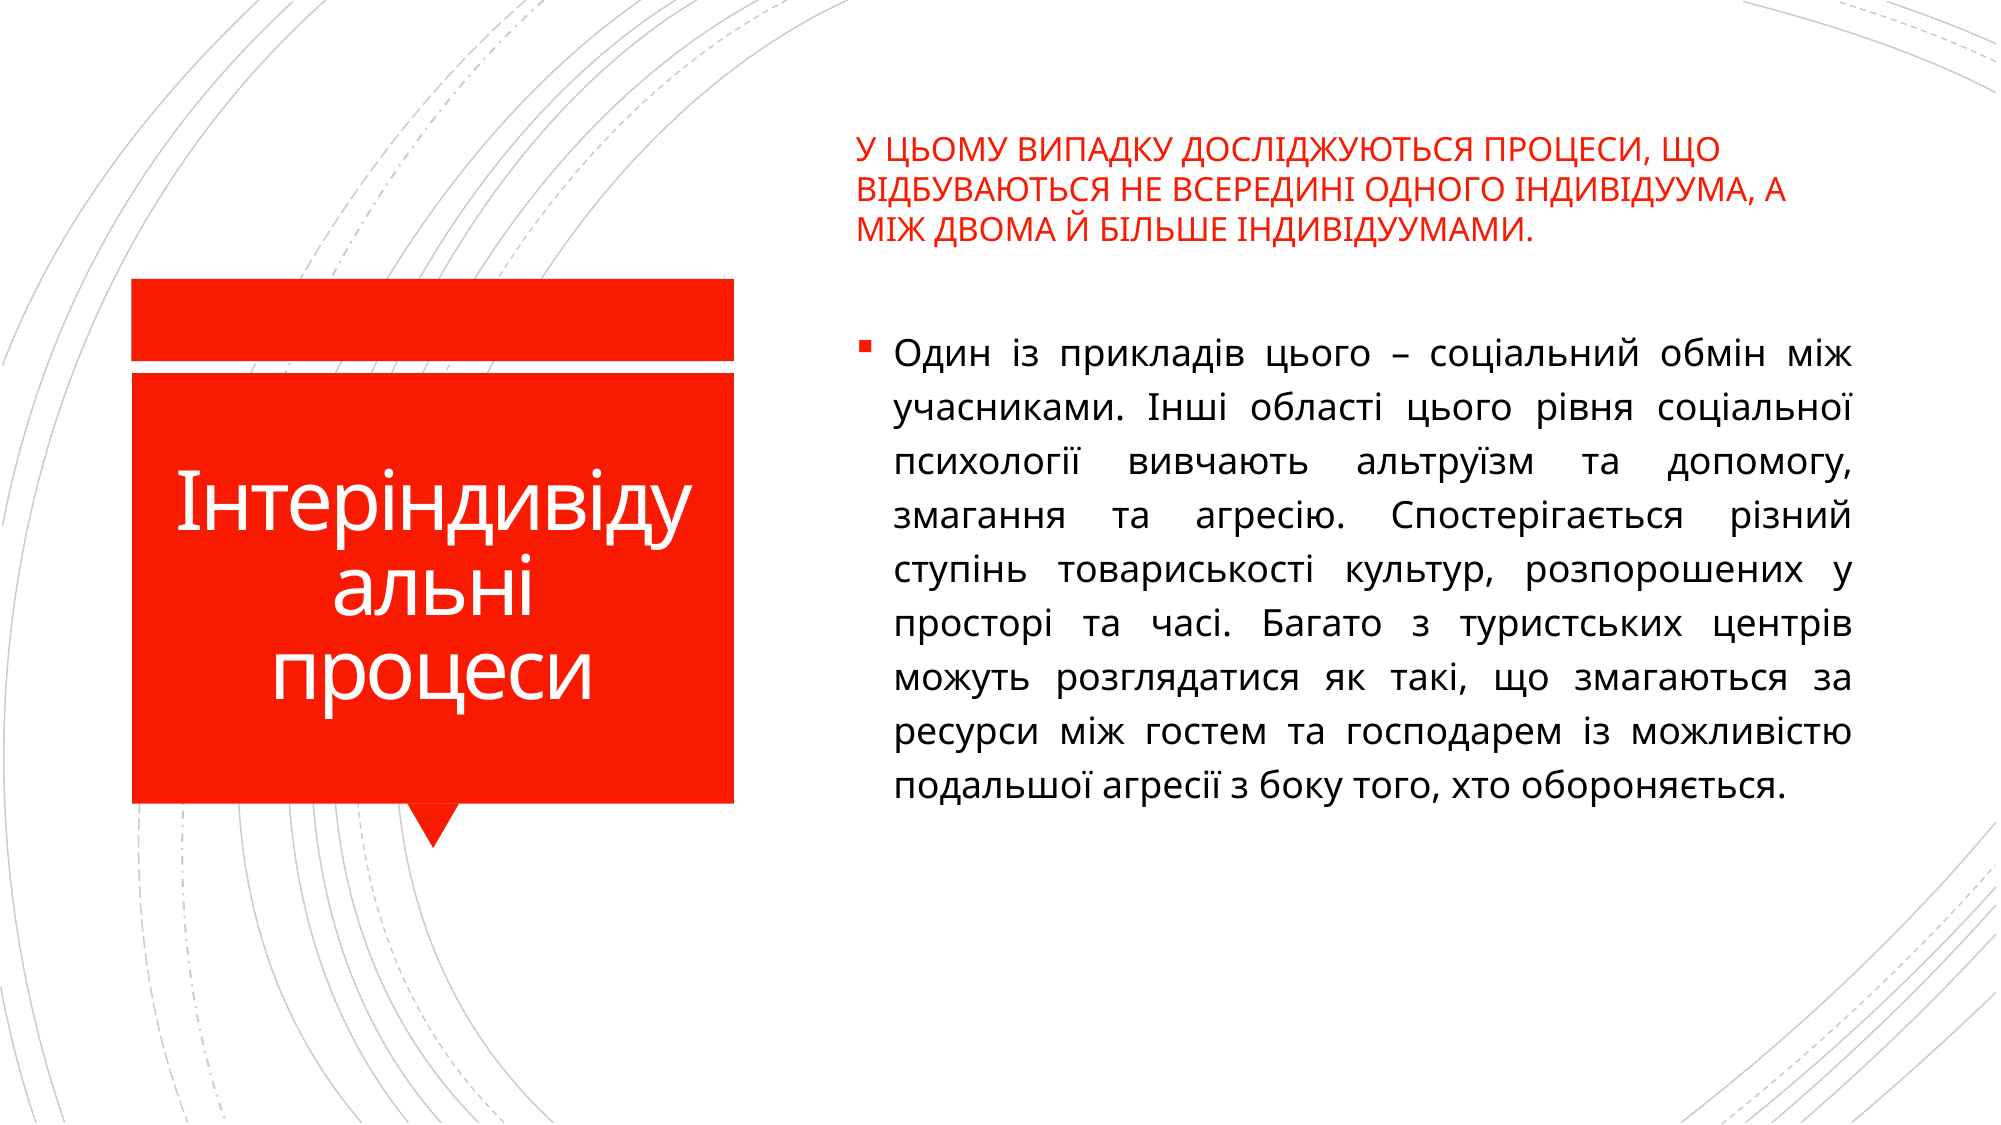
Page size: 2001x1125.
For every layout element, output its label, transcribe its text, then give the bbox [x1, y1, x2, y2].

list У цьому випадку досліджуються процеси, що відбуваються не всередині одного індивідуума, а між двома й більше індивідуумами. [840, 131, 1869, 245]
title Інтеріндивідуальні процеси [145, 387, 721, 792]
list Один із прикладів цього – соціальний обмін між учасниками. Інші області цього рівня соціальної психології вивчають альтруїзм та допомогу, змагання та агресію. Спостерігається різний ступінь товариськості культур, розпорошених у просторі та часі. Багато з туристських центрів можуть розглядатися як такі, що змагаються за ресурси між гостем та господарем із можливістю подальшої агресії з боку того, хто обороняється. [840, 312, 1869, 956]
